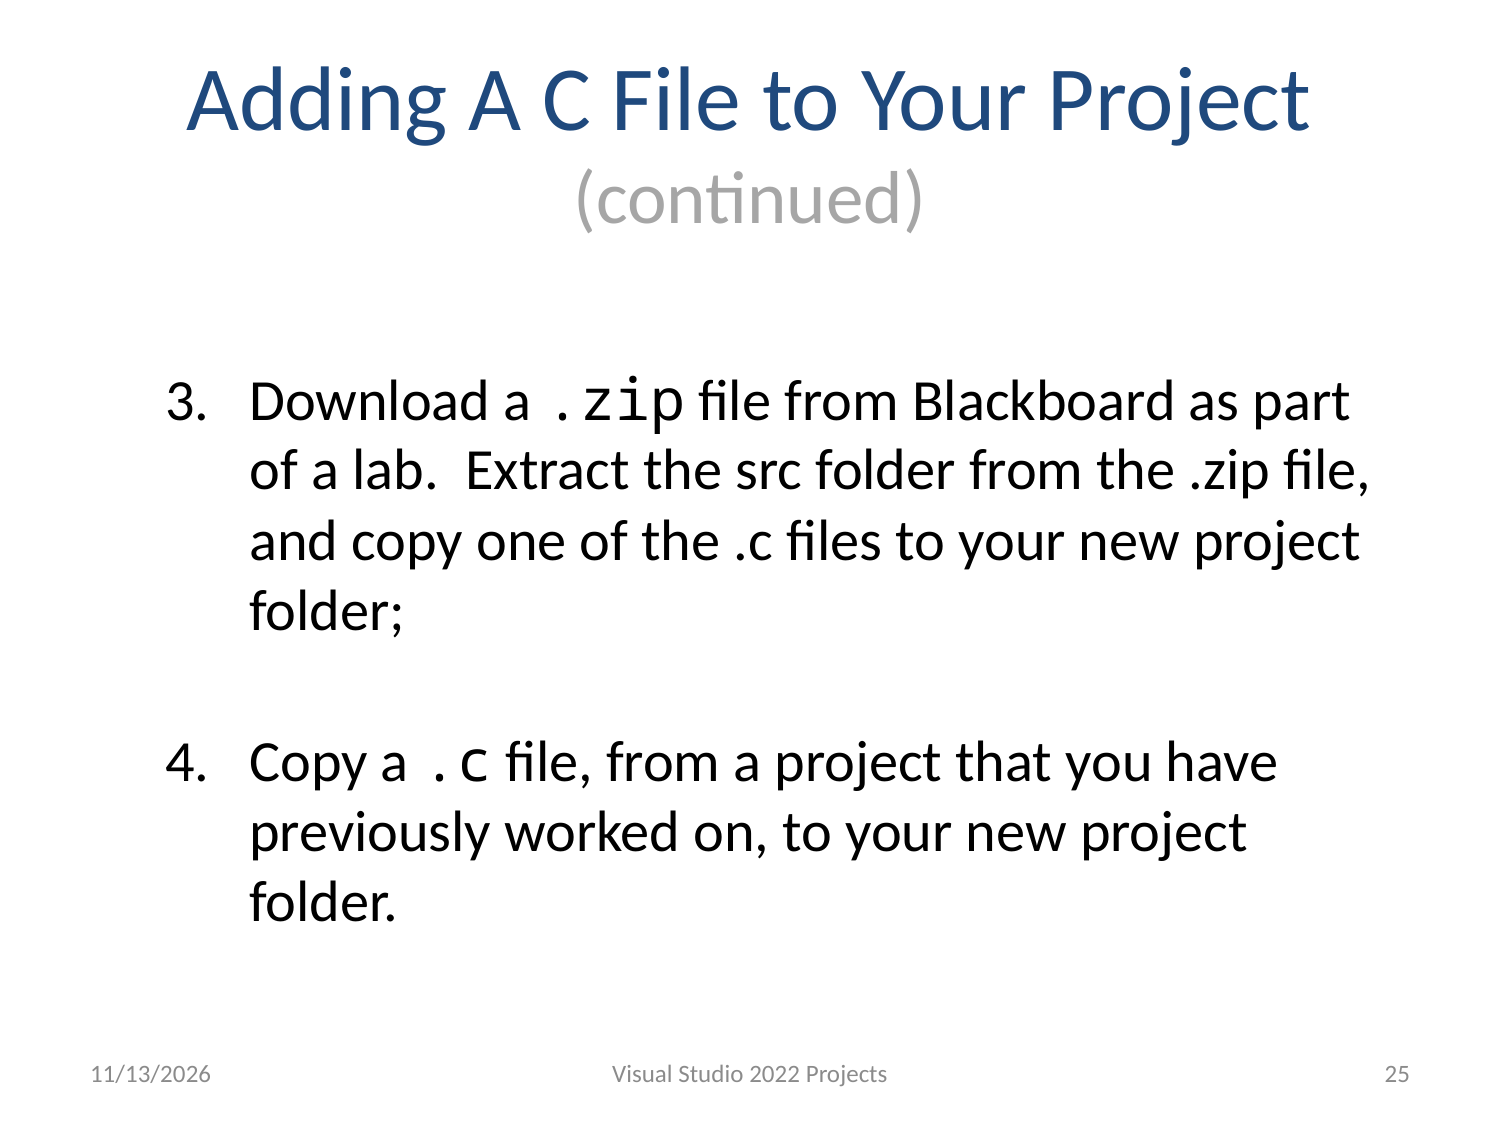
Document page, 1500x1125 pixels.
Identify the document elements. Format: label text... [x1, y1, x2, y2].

slide_number 25 [1074, 1042, 1425, 1103]
footer Visual Studio 2022 Projects [512, 1042, 988, 1103]
list Download a .zip file from Blackboard as part of a lab. Extract the src folder from the .zip file, and copy one of the .c files to your new project folder; Copy a .c file, from a project that you have previously worked on, to your new project folder. [74, 262, 1426, 1006]
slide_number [75, 1042, 425, 1103]
title Adding A C File to Your Project (continued) [74, 44, 1426, 233]
